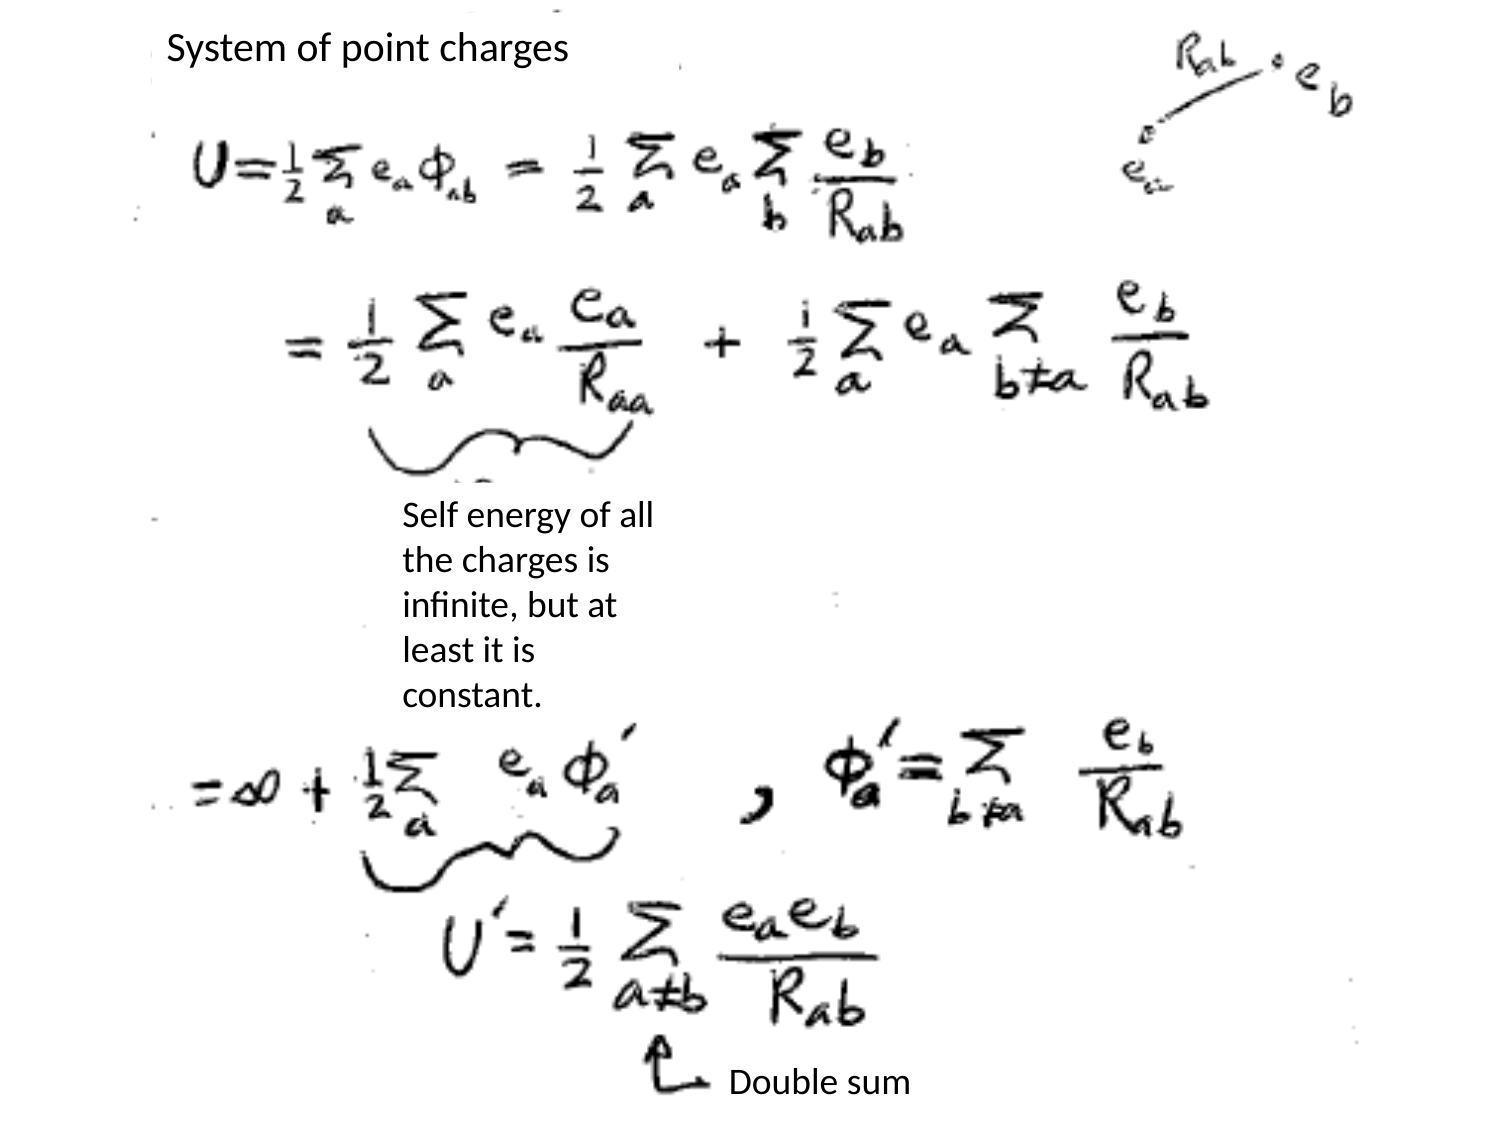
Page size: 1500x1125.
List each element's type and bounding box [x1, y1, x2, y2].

picture [129, 0, 1371, 1101]
